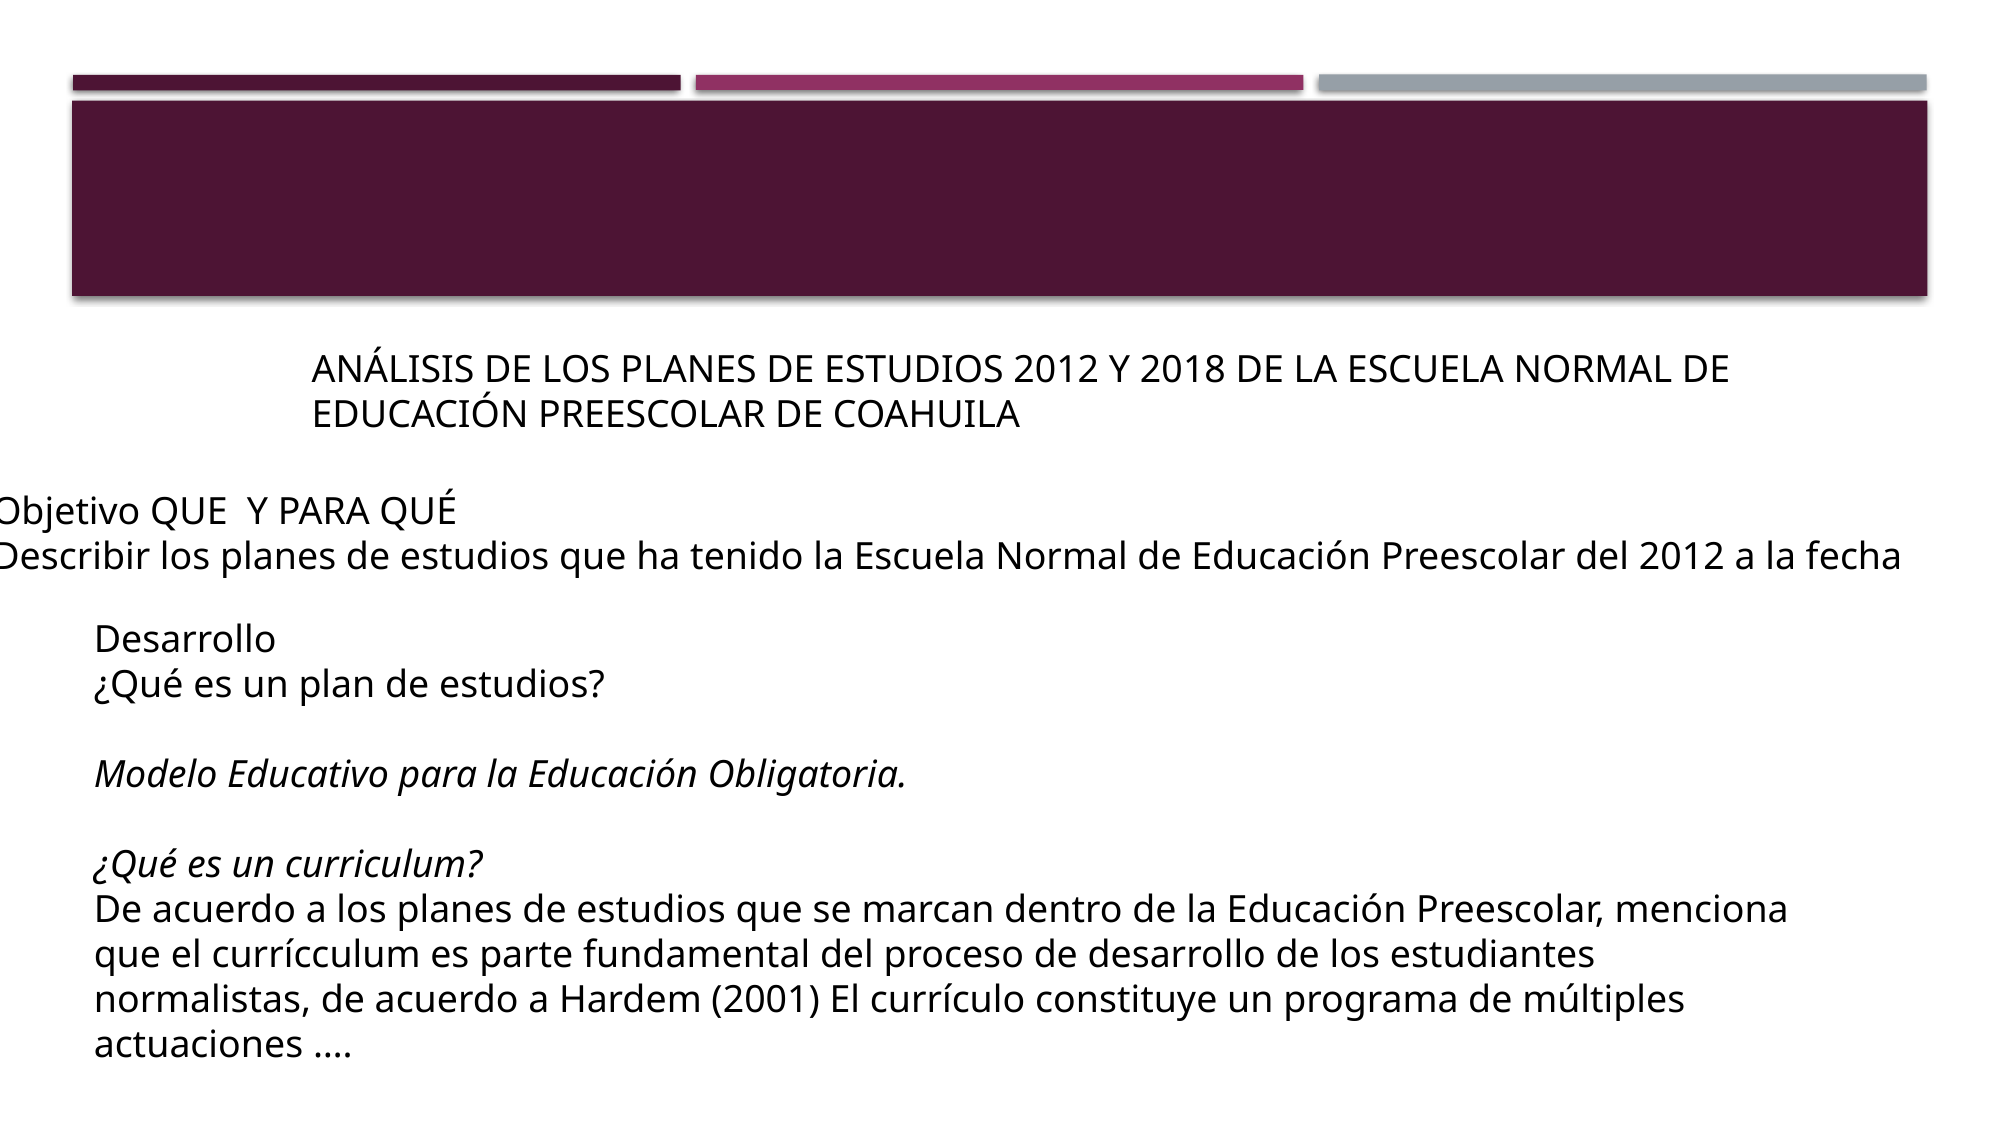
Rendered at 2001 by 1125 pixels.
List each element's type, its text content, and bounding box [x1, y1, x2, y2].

text_box ANÁLISIS DE LOS PLANES DE ESTUDIOS 2012 Y 2018 DE LA ESCUELA NORMAL DE EDUCACIÓN PREESCOLAR DE COAHUILA [296, 337, 1747, 443]
text_box Objetivo QUE Y PARA QUÉ Describir los planes de estudios que ha tenido la Escuela Normal de Educación Preescolar del 2012 a la fecha [0, 479, 1920, 585]
text_box Desarrollo ¿Qué es un plan de estudios? Modelo Educativo para la Educación Obligatoria. ¿Qué es un curriculum? De acuerdo a los planes de estudios que se marcan dentro de la Educación Preescolar, menciona que el currícculum es parte fundamental del proceso de desarrollo de los estudiantes normalistas, de acuerdo a Hardem (2001) El currículo constituye un programa de múltiples actuaciones …. [78, 607, 1838, 1073]
